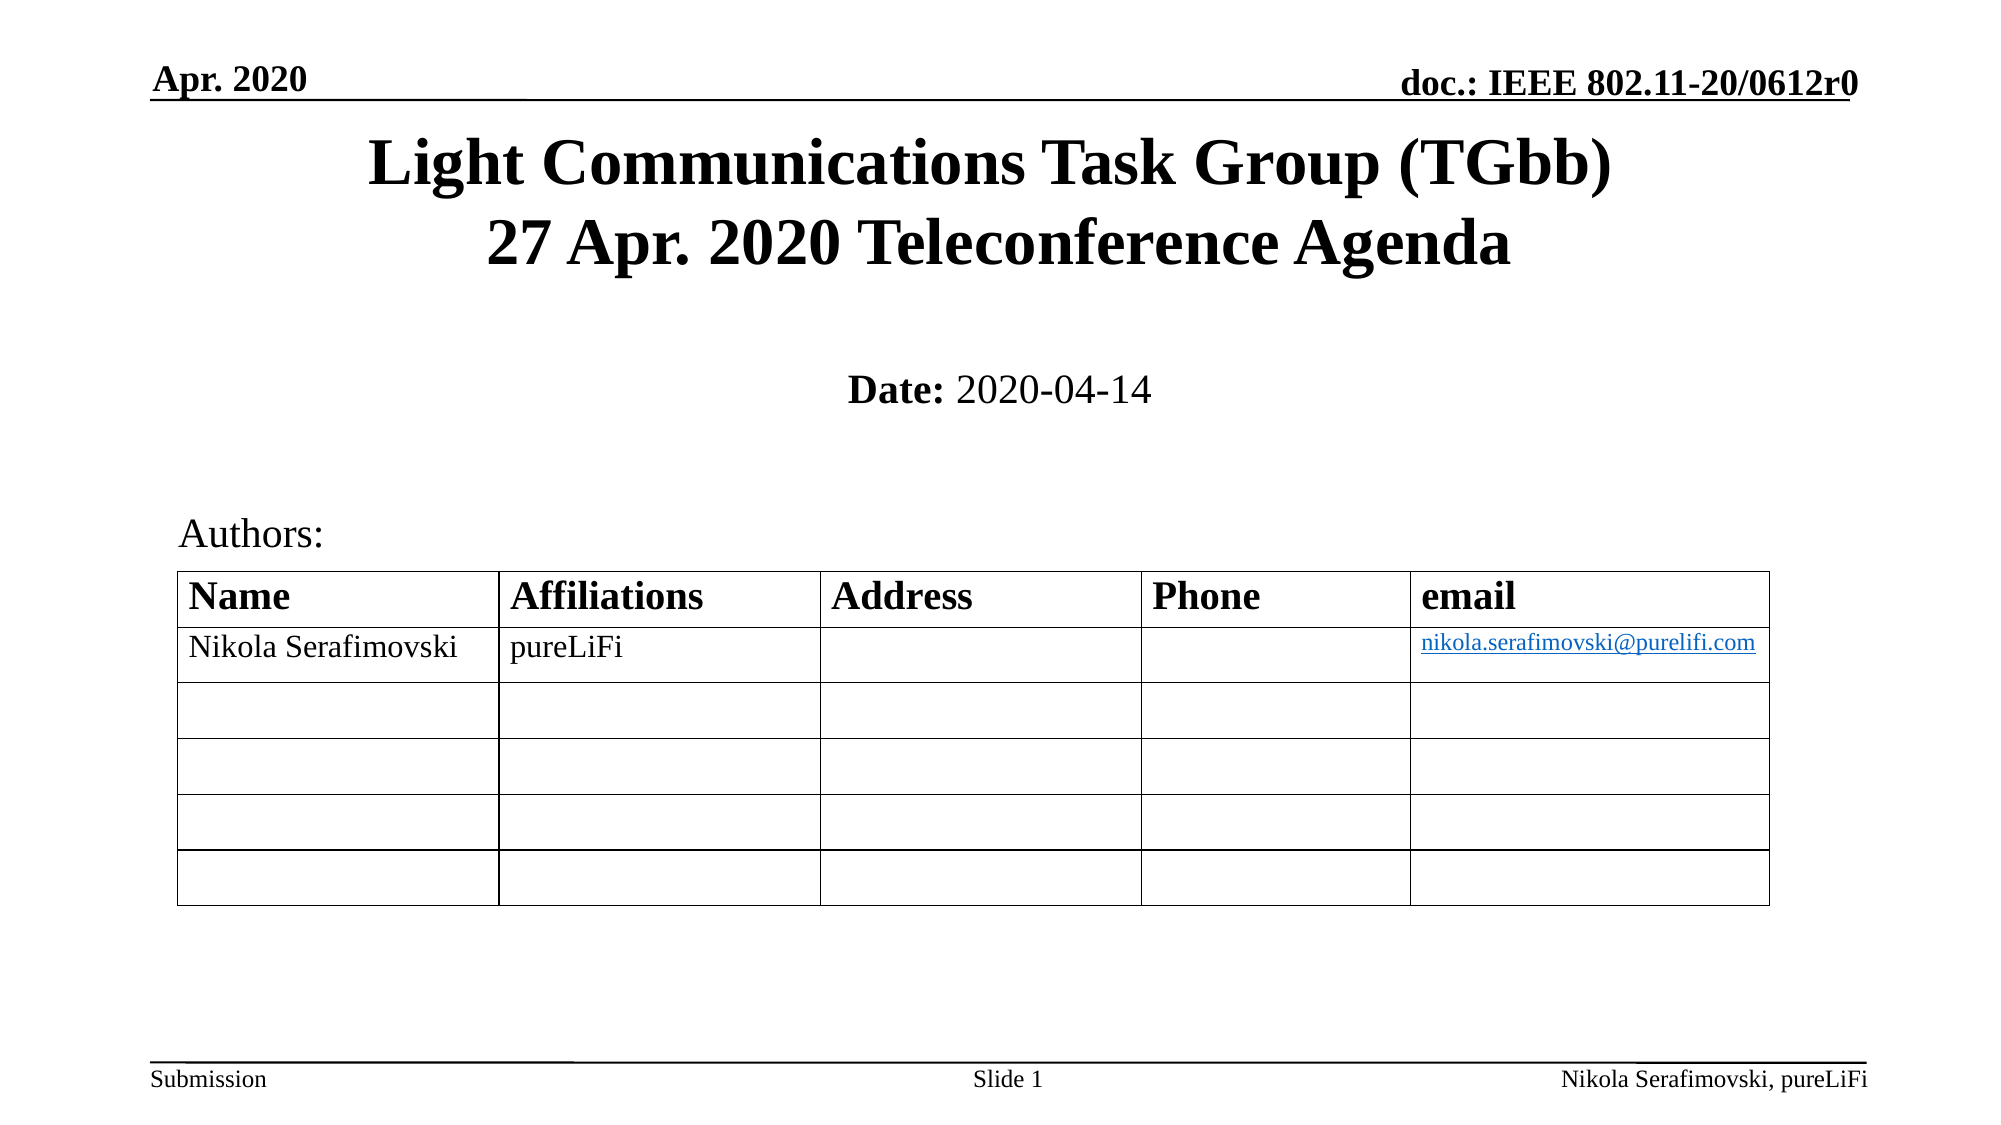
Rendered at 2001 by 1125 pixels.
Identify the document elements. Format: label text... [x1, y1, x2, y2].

footer Nikola Serafimovski, pureLiFi [1171, 1061, 1869, 1093]
text_box Authors: [162, 498, 401, 561]
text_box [162, 570, 1830, 977]
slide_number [152, 54, 563, 100]
slide_number Slide 1 [950, 1061, 1067, 1123]
subtitle Date: 2020-04-14 [299, 354, 1701, 433]
title Light Communications Task Group (TGbb) 27 Apr. 2020 Teleconference Agenda [149, 76, 1851, 319]
